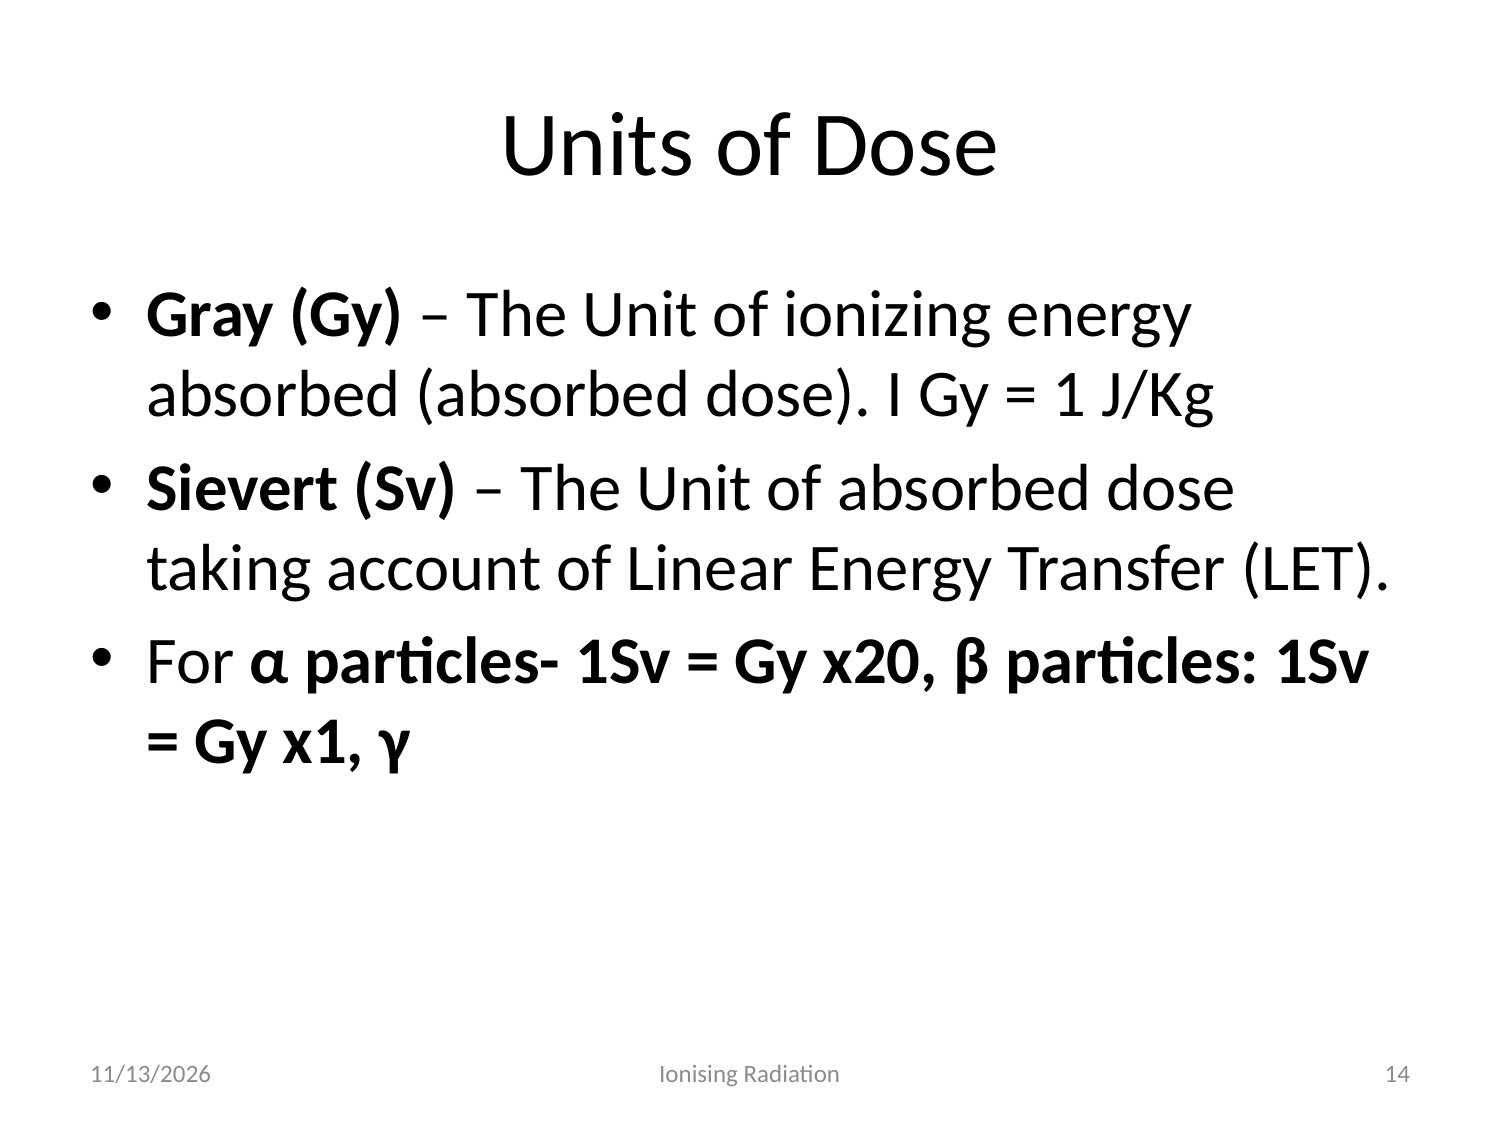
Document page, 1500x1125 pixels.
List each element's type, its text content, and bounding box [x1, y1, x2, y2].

footer Ionising Radiation [512, 1042, 988, 1103]
list Gray (Gy) – The Unit of ionizing energy absorbed (absorbed dose). I Gy = 1 J/Kg Sievert (Sv) – The Unit of absorbed dose taking account of Linear Energy Transfer (LET). For α particles- 1Sv = Gy x20, β particles: 1Sv = Gy x1, γ [75, 262, 1425, 1005]
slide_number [75, 1042, 425, 1103]
slide_number 14 [1074, 1042, 1425, 1103]
title Units of Dose [75, 45, 1425, 233]
